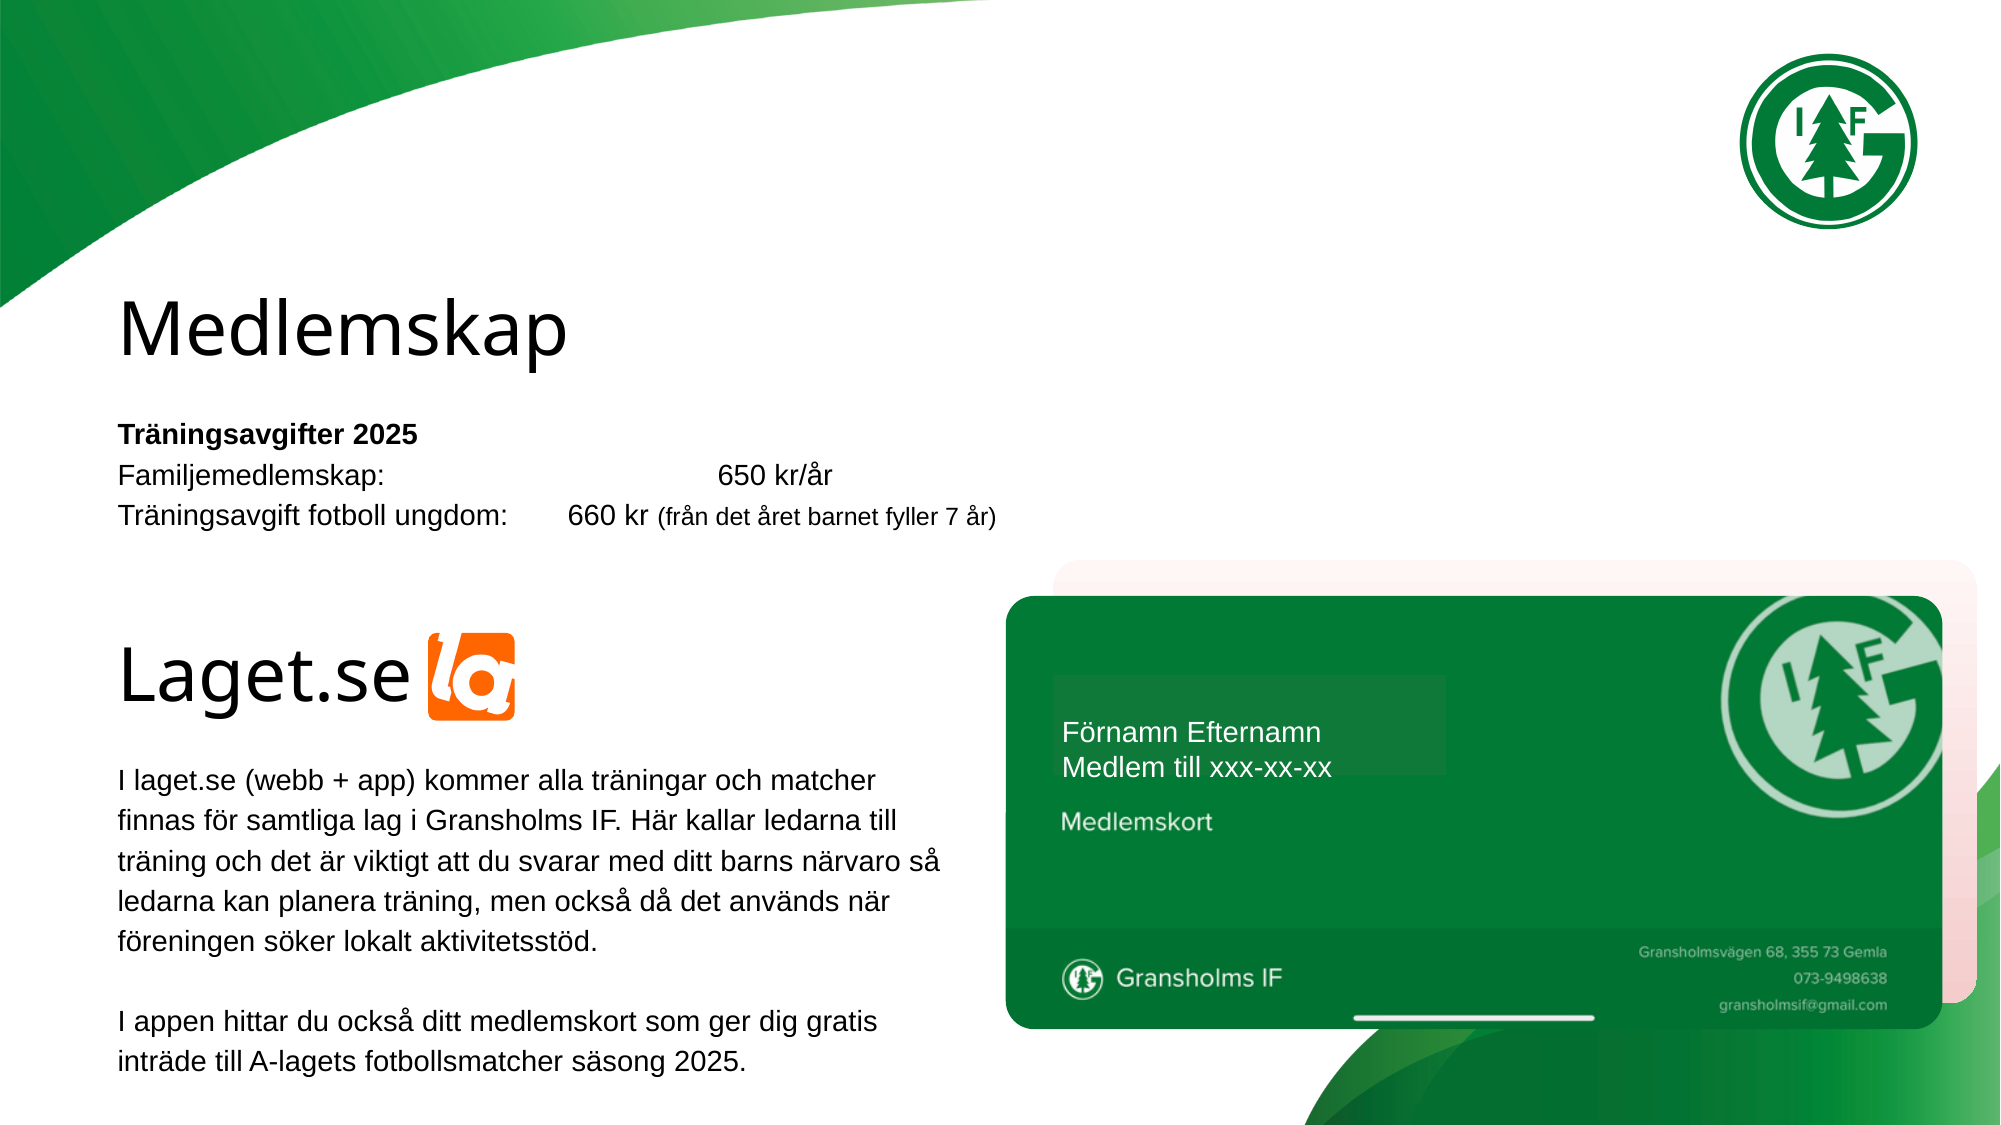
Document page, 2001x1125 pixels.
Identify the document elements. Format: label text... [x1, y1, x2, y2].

picture [427, 632, 515, 721]
text_box Medlemskap Träningsavgifter 2025 Familjemedlemskap: 650 kr/år Träningsavgift fotboll ungdom: 660 kr (från det året barnet fyller 7 år) [102, 238, 1943, 622]
text_box Laget.se I laget.se (webb + app) kommer alla träningar och matcher finnas för samtliga lag i Gransholms IF. Här kallar ledarna till träning och det är viktigt att du svarar med ditt barns närvaro så ledarna kan planera träning, men också då det används när föreningen söker lokalt aktivitetsstöd. I appen hittar du också ditt medlemskort som ger dig gratis inträde till A-lagets fotbollsmatcher säsong 2025. [102, 583, 973, 1028]
picture [1738, 52, 1919, 230]
picture [0, 0, 1175, 447]
text_box [1053, 559, 1977, 1004]
picture [1005, 595, 2000, 1125]
